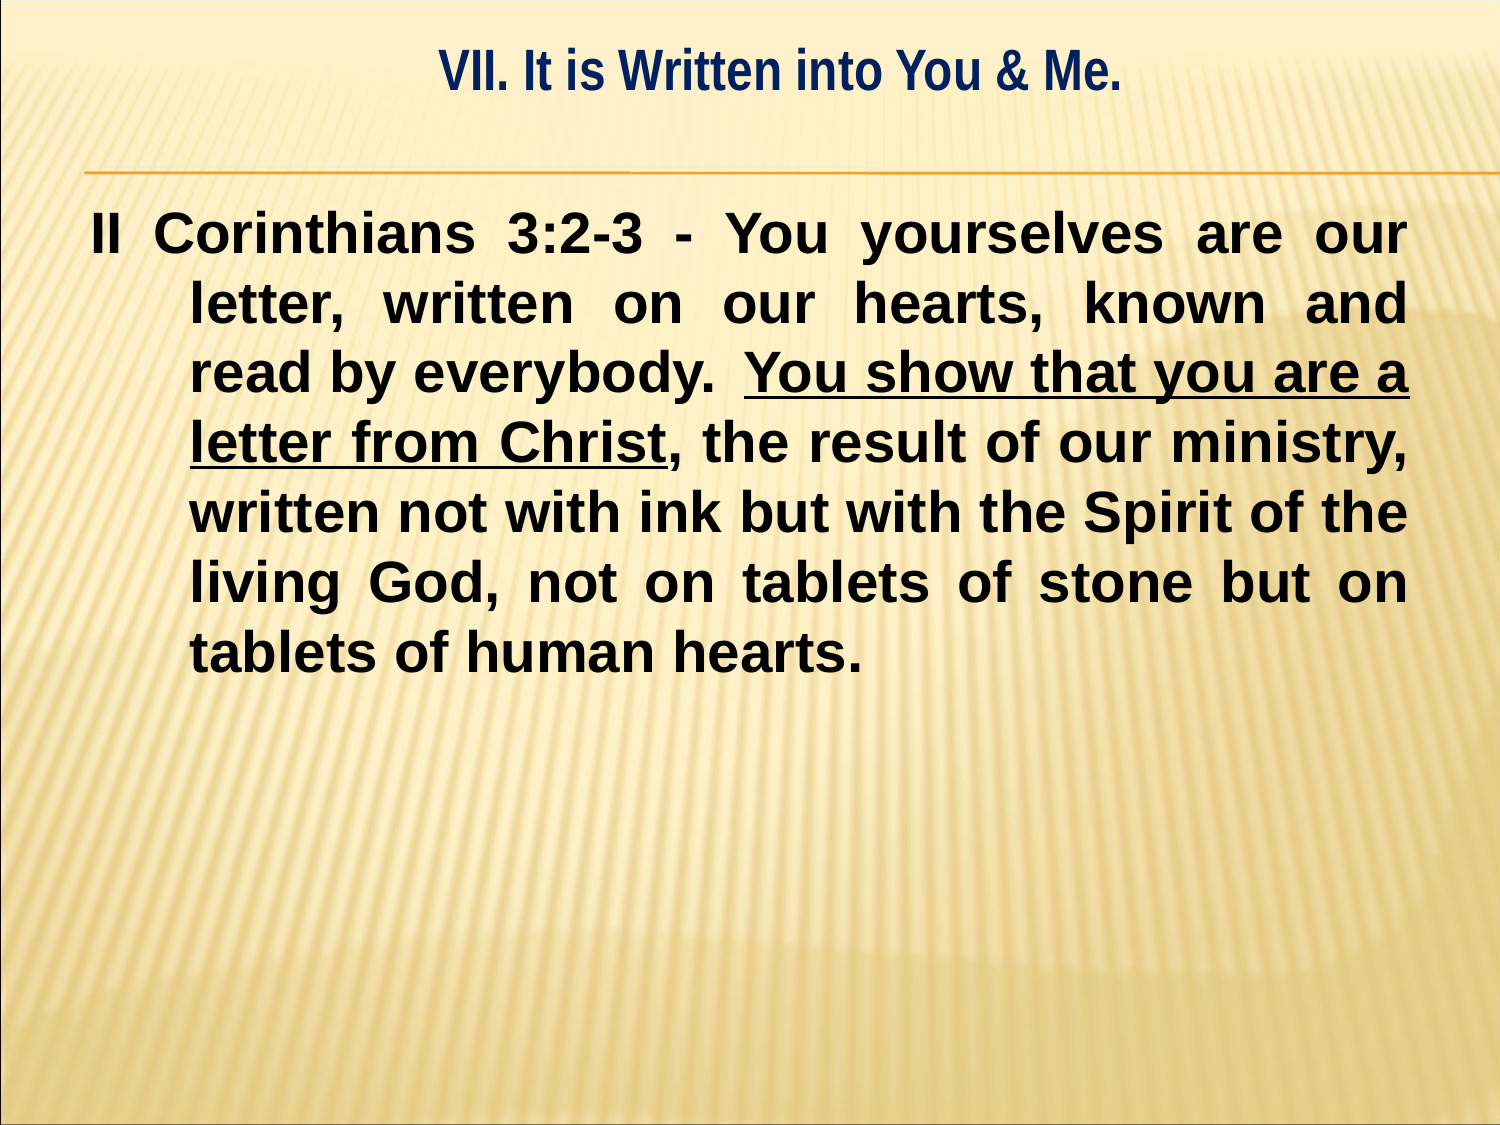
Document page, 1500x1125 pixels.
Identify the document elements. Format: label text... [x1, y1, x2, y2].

list II Corinthians 3:2-3 - You yourselves are our letter, written on our hearts, known and read by everybody. ﻿You show that you are a letter from Christ, the result of our ministry, written not with ink but with the Spirit of the living God, not on tablets of stone but on tablets of human hearts. [75, 187, 1425, 1038]
picture [0, 0, 1500, 1125]
text_box VII. It is Written into You & Me. [137, 24, 1425, 110]
